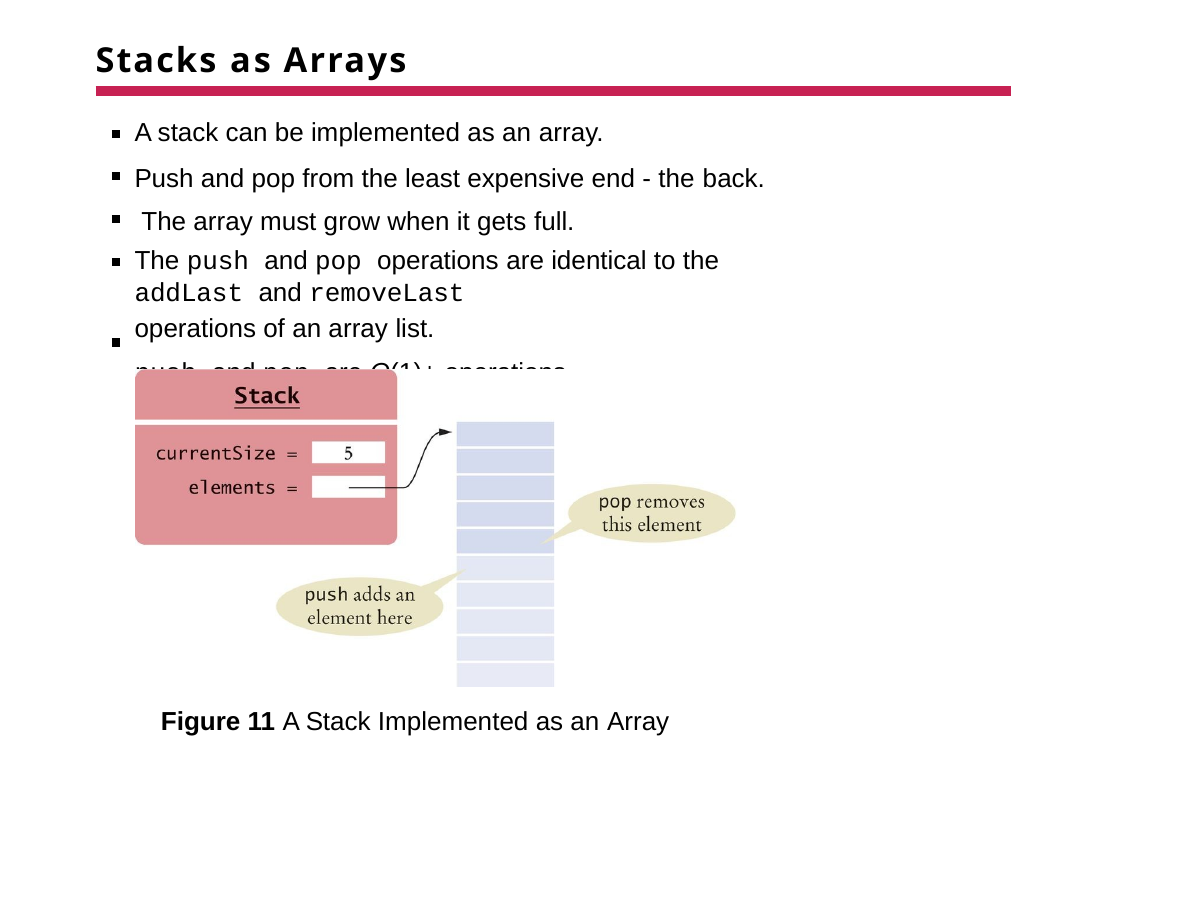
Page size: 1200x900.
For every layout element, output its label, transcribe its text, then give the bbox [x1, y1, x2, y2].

text_box A stack can be implemented as an array. Push and pop from the least expensive end - the back. The array must grow when it gets full. The push and pop operations are identical to the addLast and removeLast operations of an array list. push and pop are O(1)+ operations. [132, 115, 1038, 387]
text_box Figure 11 A Stack Implemented as an Array [158, 704, 675, 736]
title Stacks as Arrays [93, 37, 1107, 189]
text_box [135, 369, 737, 687]
